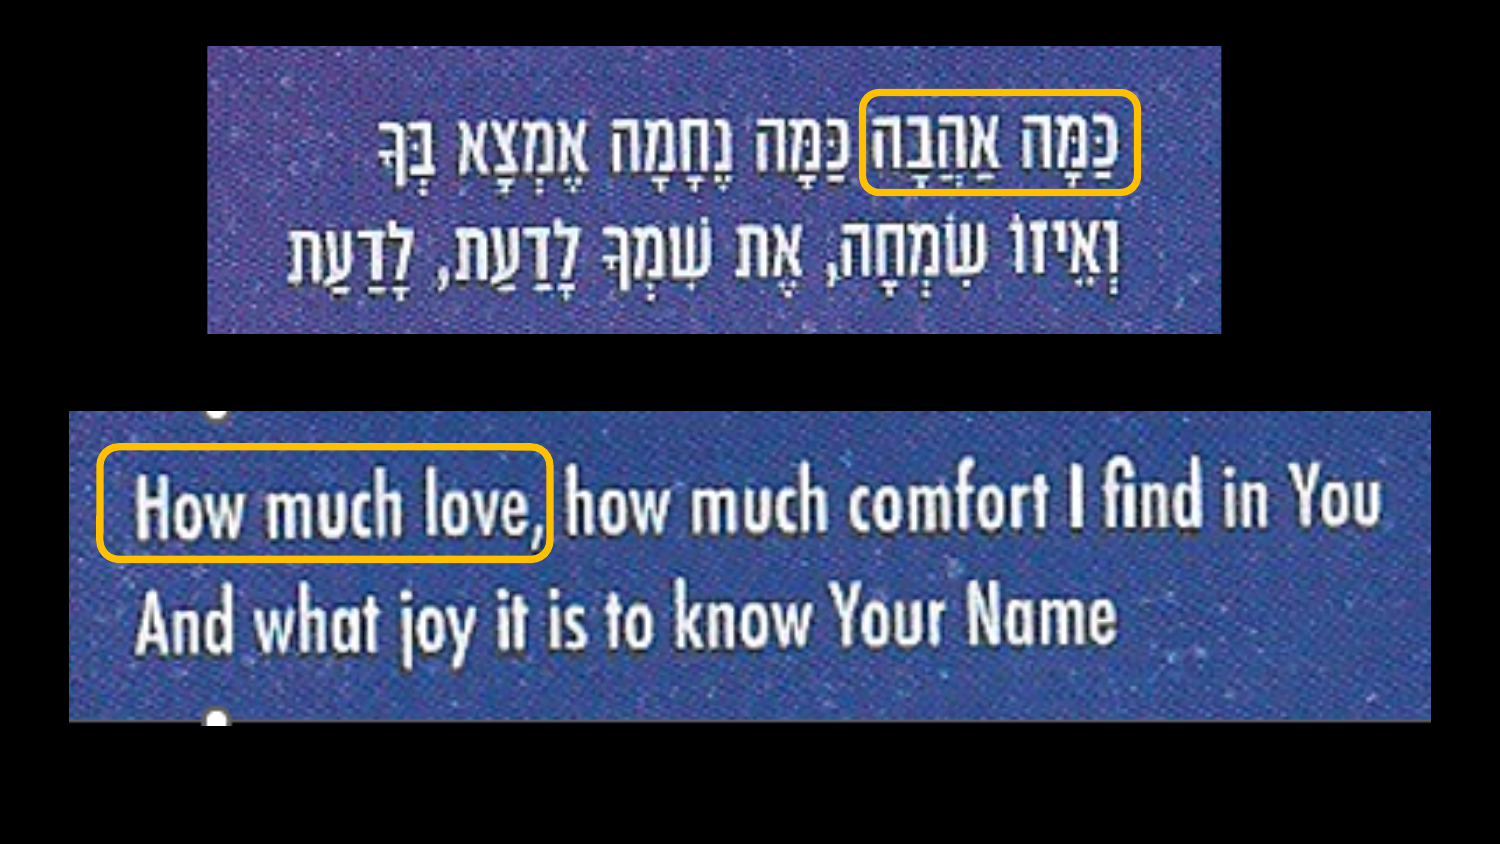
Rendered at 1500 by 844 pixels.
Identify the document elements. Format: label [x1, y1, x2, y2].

picture [206, 46, 1222, 334]
subtitle [50, 34, 1450, 797]
picture [69, 411, 1431, 726]
